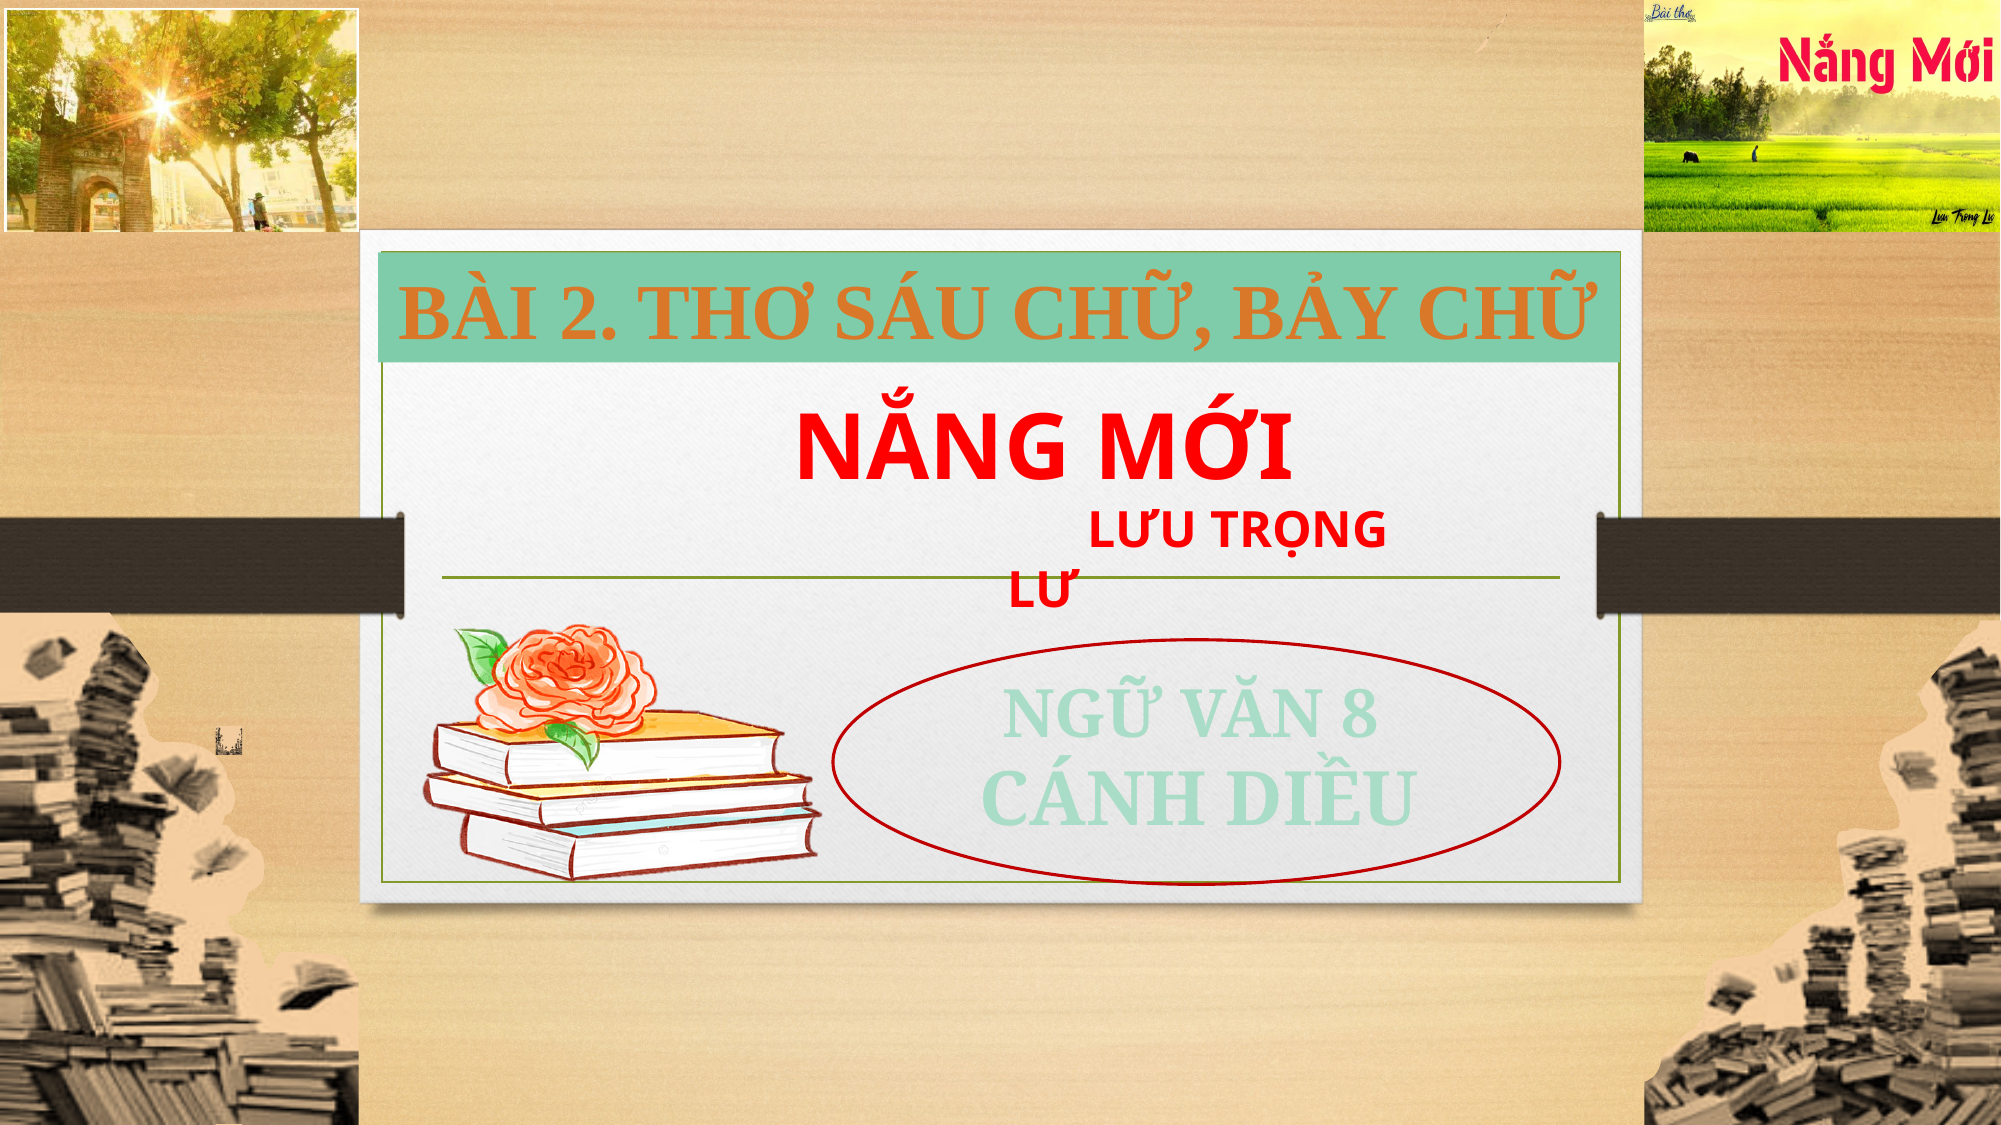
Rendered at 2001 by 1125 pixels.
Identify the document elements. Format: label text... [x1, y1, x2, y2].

picture [0, 0, 2001, 1125]
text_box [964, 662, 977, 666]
text_box BÀI 2. THƠ SÁU CHỮ, BẢY CHỮ [378, 252, 1620, 363]
text_box NẮNG MỚI LƯU TRỌNG LƯ [652, 380, 1435, 626]
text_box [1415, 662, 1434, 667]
text_box [847, 638, 1562, 886]
